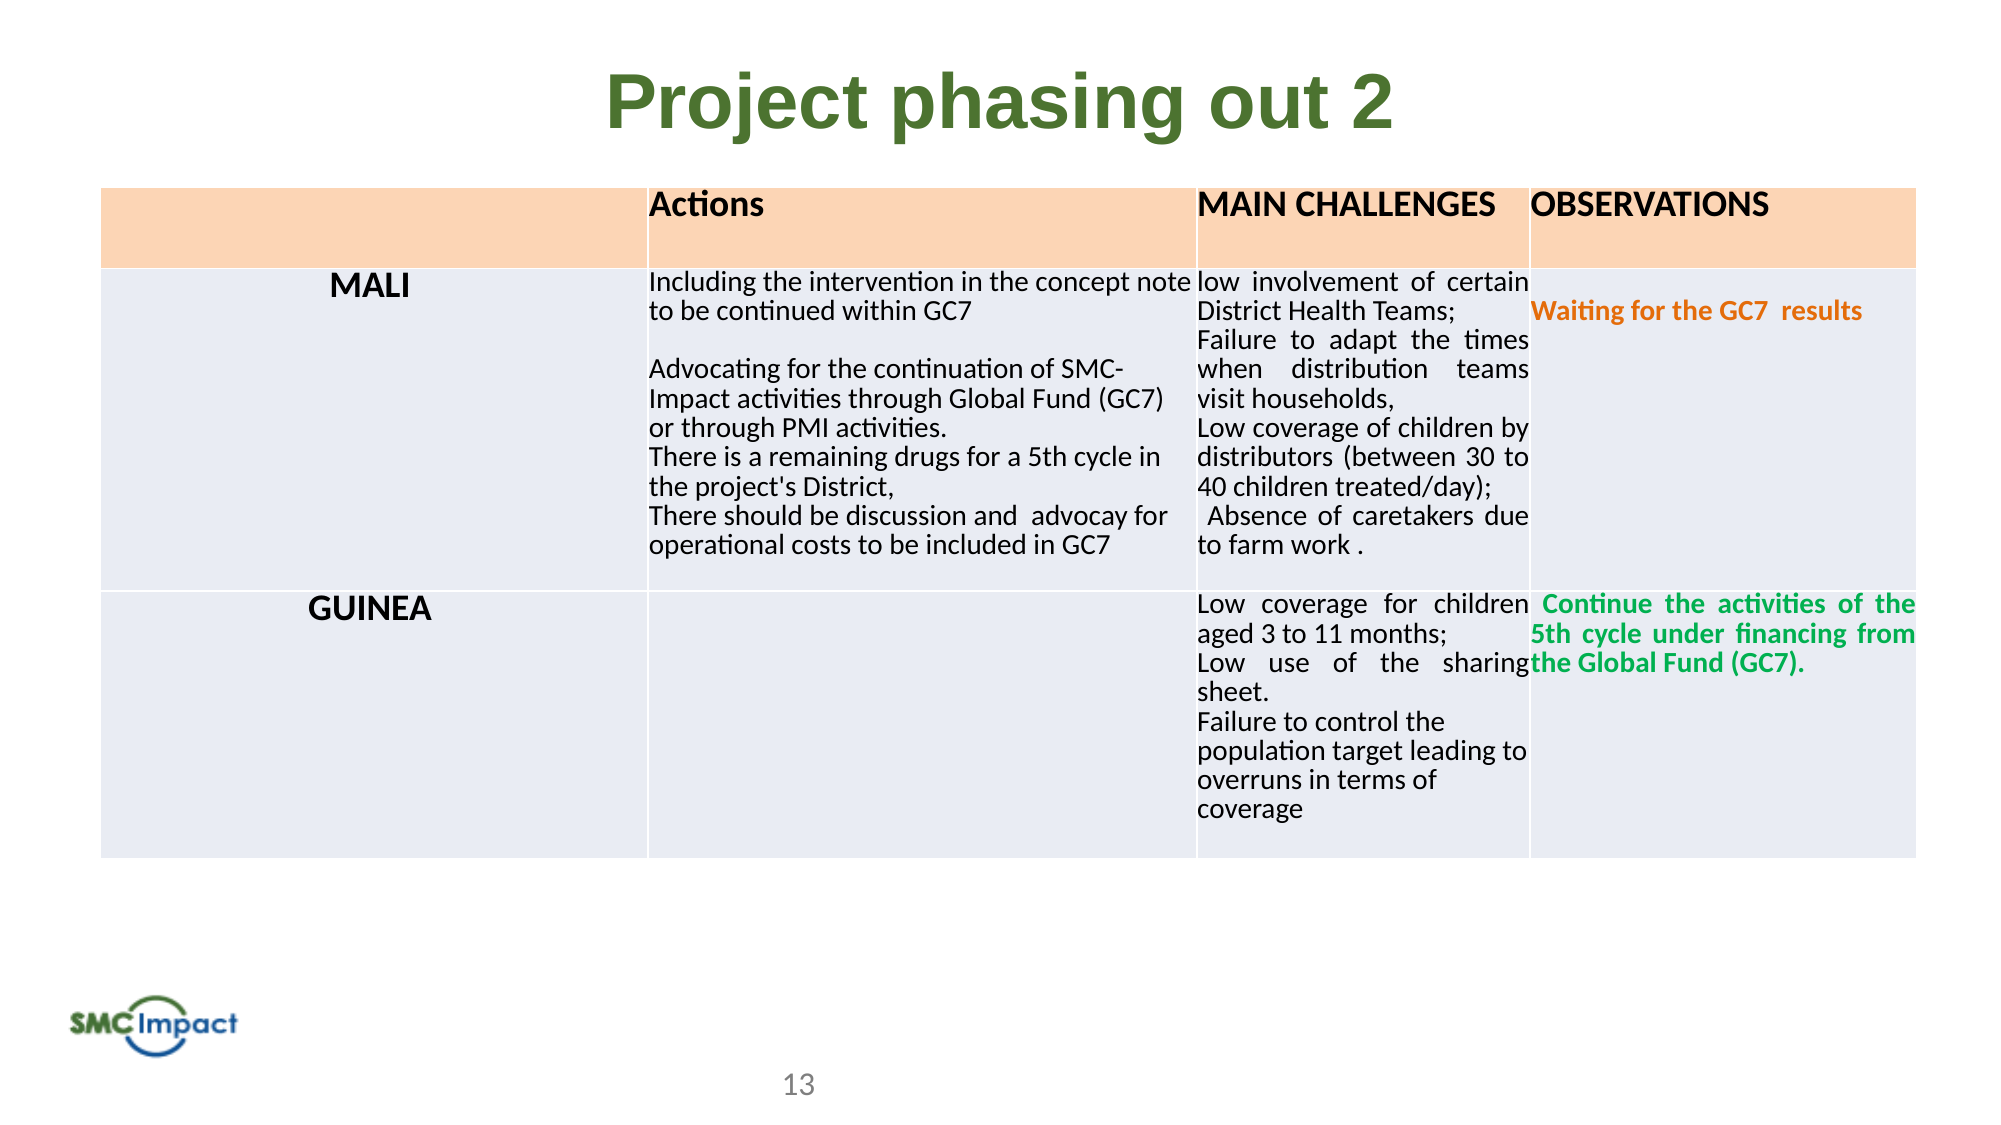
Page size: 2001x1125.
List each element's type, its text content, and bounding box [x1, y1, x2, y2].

table_cell low involvement of certain District Health Teams; Failure to adapt the times when distribution teams visit households, Low coverage of children by distributors (between 30 to 40 children treated/day); Absence of caretakers due to farm work . [1198, 269, 1529, 590]
table_header [101, 188, 647, 268]
table_header MAIN CHALLENGES [1198, 188, 1529, 268]
table_cell GUINEA [101, 592, 647, 858]
picture [0, 931, 300, 1125]
table_cell [649, 592, 1196, 858]
table_cell Waiting for the GC7 results [1531, 269, 1916, 590]
table_cell MALI [101, 269, 647, 590]
table_cell Continue the activities of the 5th cycle under financing from the Global Fund (GC7). [1531, 592, 1916, 858]
slide_number 13 [766, 1052, 1234, 1113]
table_header OBSERVATIONS [1531, 188, 1916, 268]
table_header Actions [649, 188, 1196, 268]
table_cell Low coverage for children aged 3 to 11 months; Low use of the sharing sheet. Failure to control the population target leading to overruns in terms of coverage [1198, 592, 1529, 858]
table_cell Including the intervention in the concept note to be continued within GC7 Advocating for the continuation of SMC-Impact activities through Global Fund (GC7) or through PMI activities. There is a remaining drugs for a 5th cycle in the project's District, There should be discussion and advocay for operational costs to be included in GC7 [649, 269, 1196, 590]
title Project phasing out 2 [16, 42, 1984, 159]
